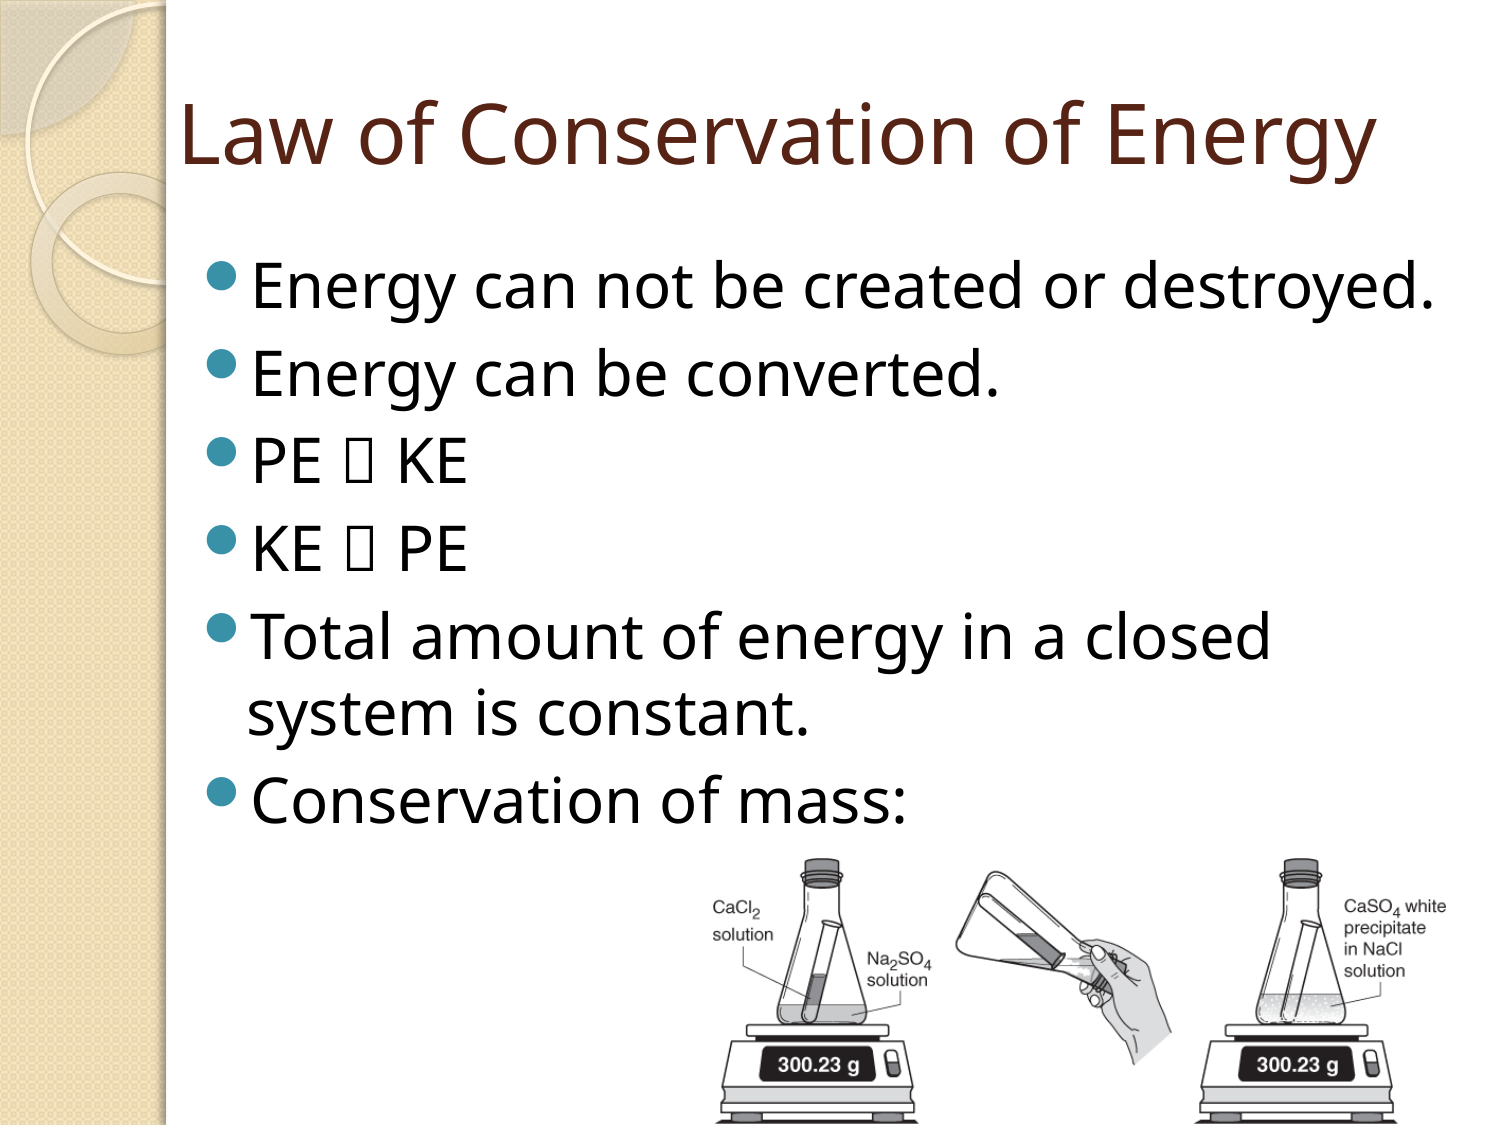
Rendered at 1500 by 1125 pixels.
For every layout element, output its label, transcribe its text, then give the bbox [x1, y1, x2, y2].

list Energy can not be created or destroyed. Energy can be converted. PE  KE KE  PE Total amount of energy in a closed system is constant. Conservation of mass: [174, 237, 1463, 875]
title Law of Conservation of Energy [162, 37, 1500, 225]
picture [712, 857, 1448, 1125]
